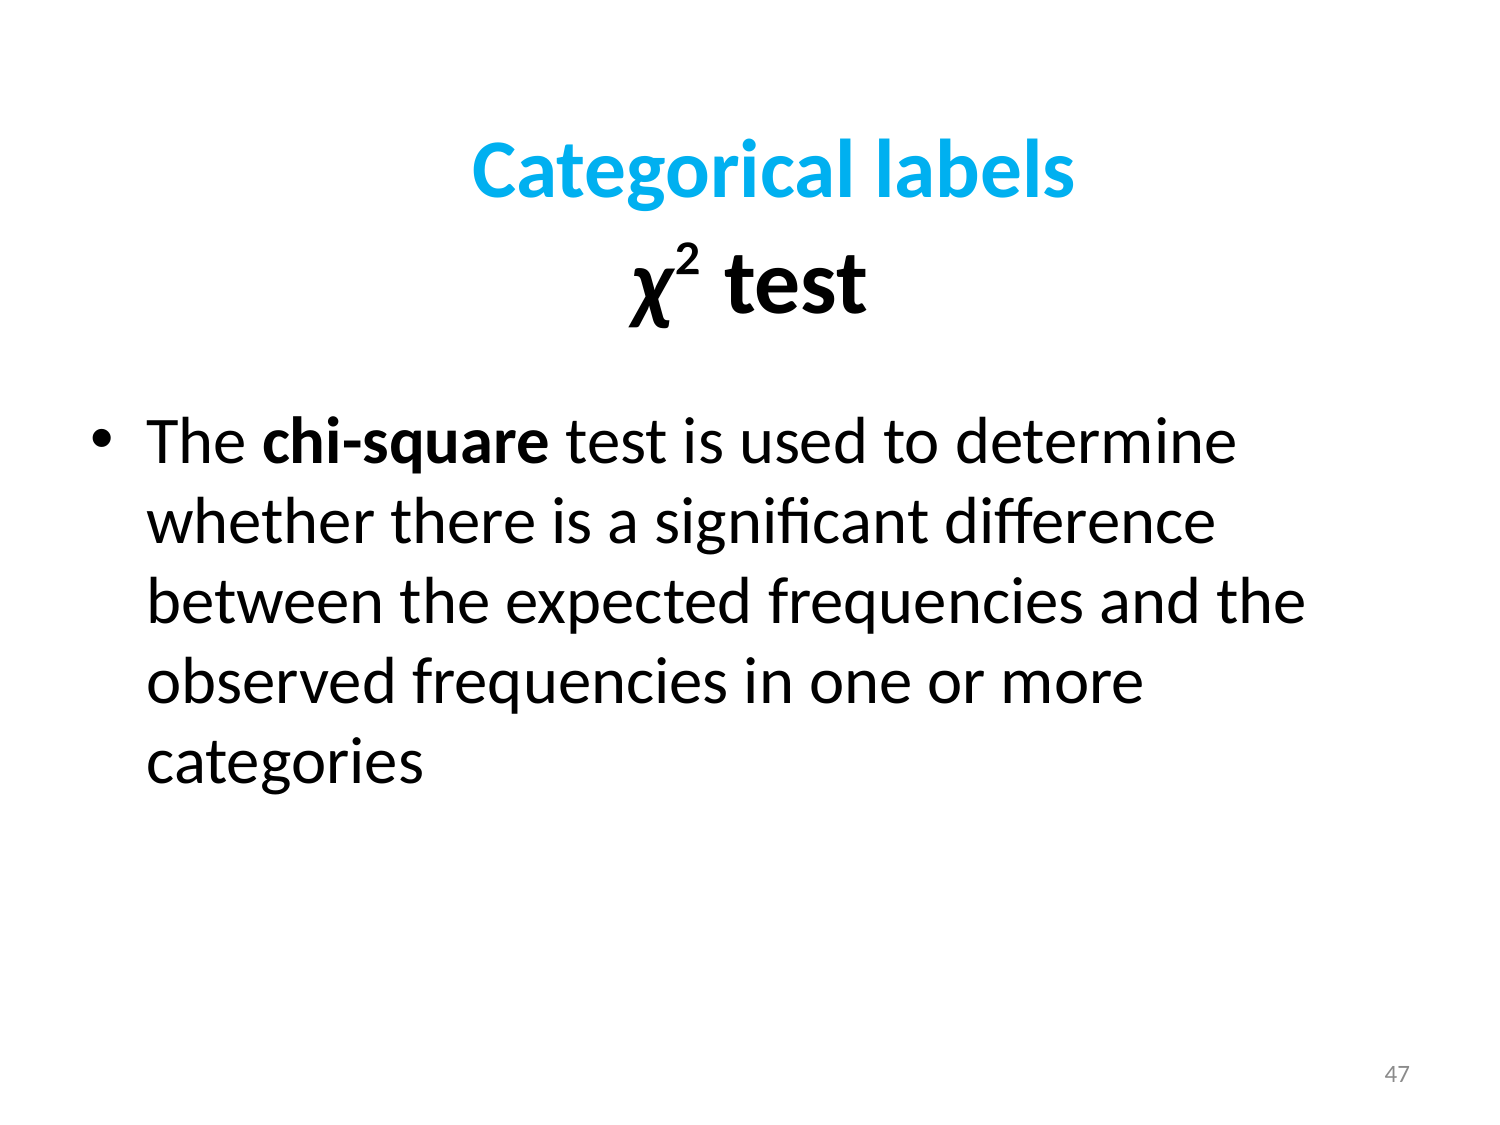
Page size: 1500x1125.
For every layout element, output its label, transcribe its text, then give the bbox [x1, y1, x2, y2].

slide_number 47 [1074, 1042, 1425, 1103]
list The chi-square test is used to determine whether there is a significant difference between the expected frequencies and the observed frequencies in one or more categories [75, 296, 1425, 1039]
title χ² test [75, 182, 1425, 296]
text_box Categorical labels [99, 70, 1450, 258]
